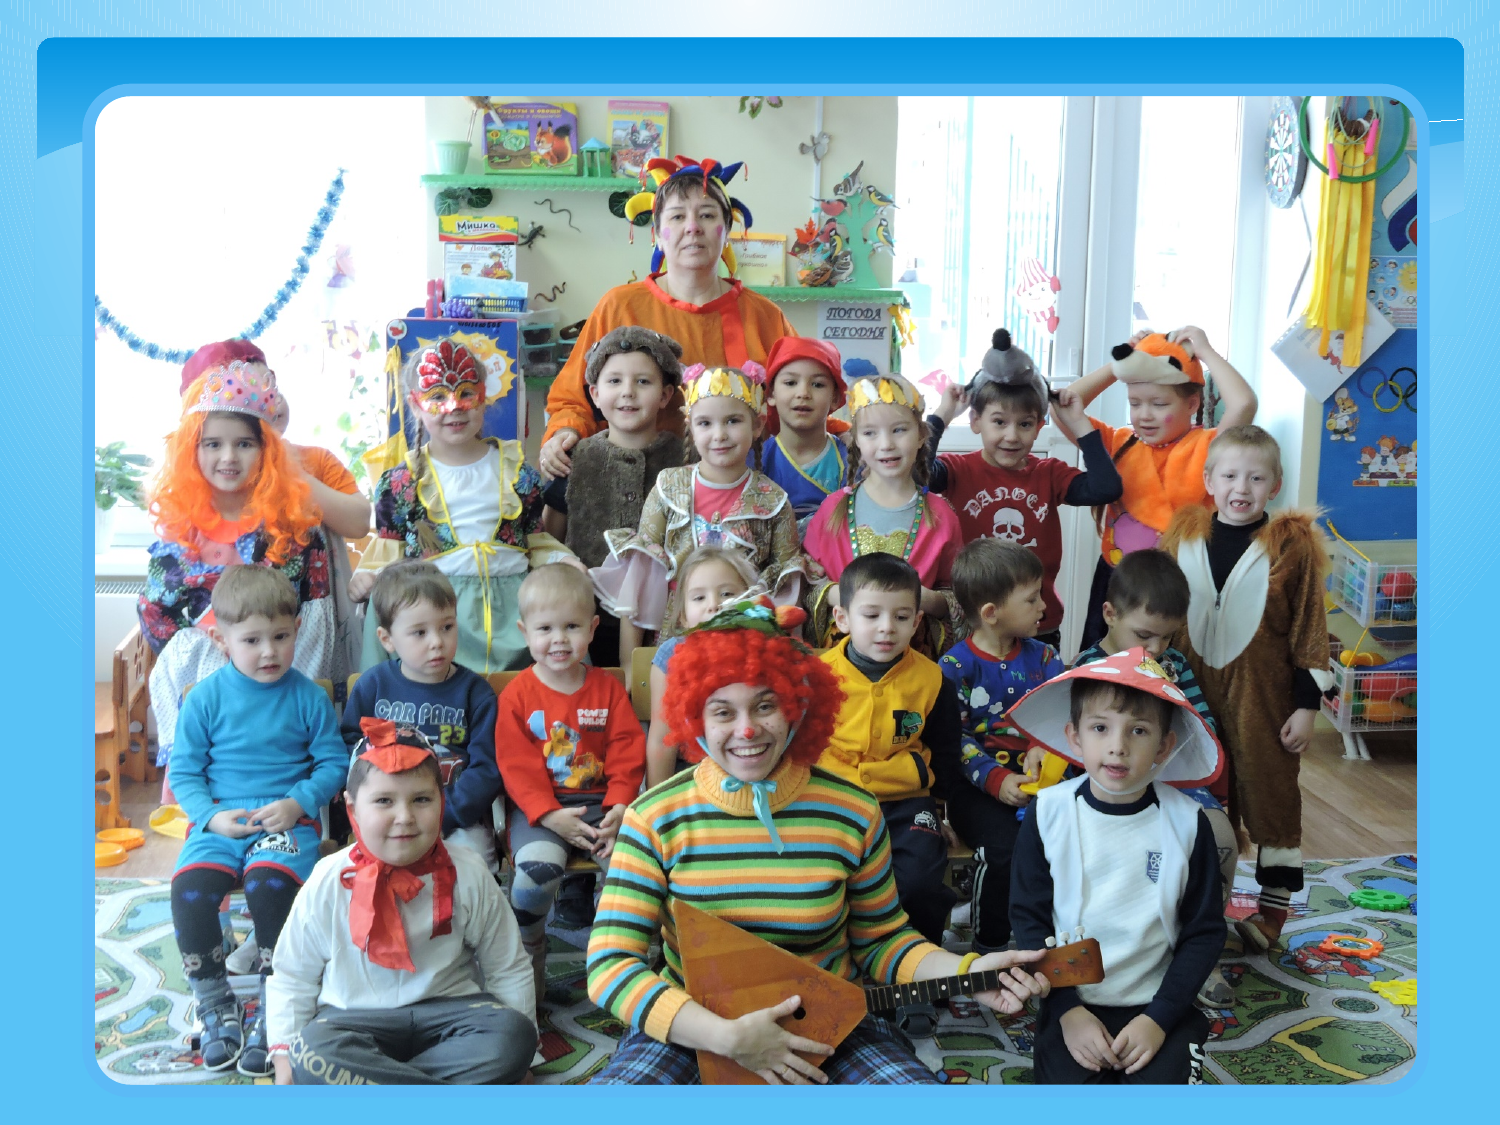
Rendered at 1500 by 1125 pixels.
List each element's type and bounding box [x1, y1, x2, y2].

picture [88, 89, 1424, 1092]
